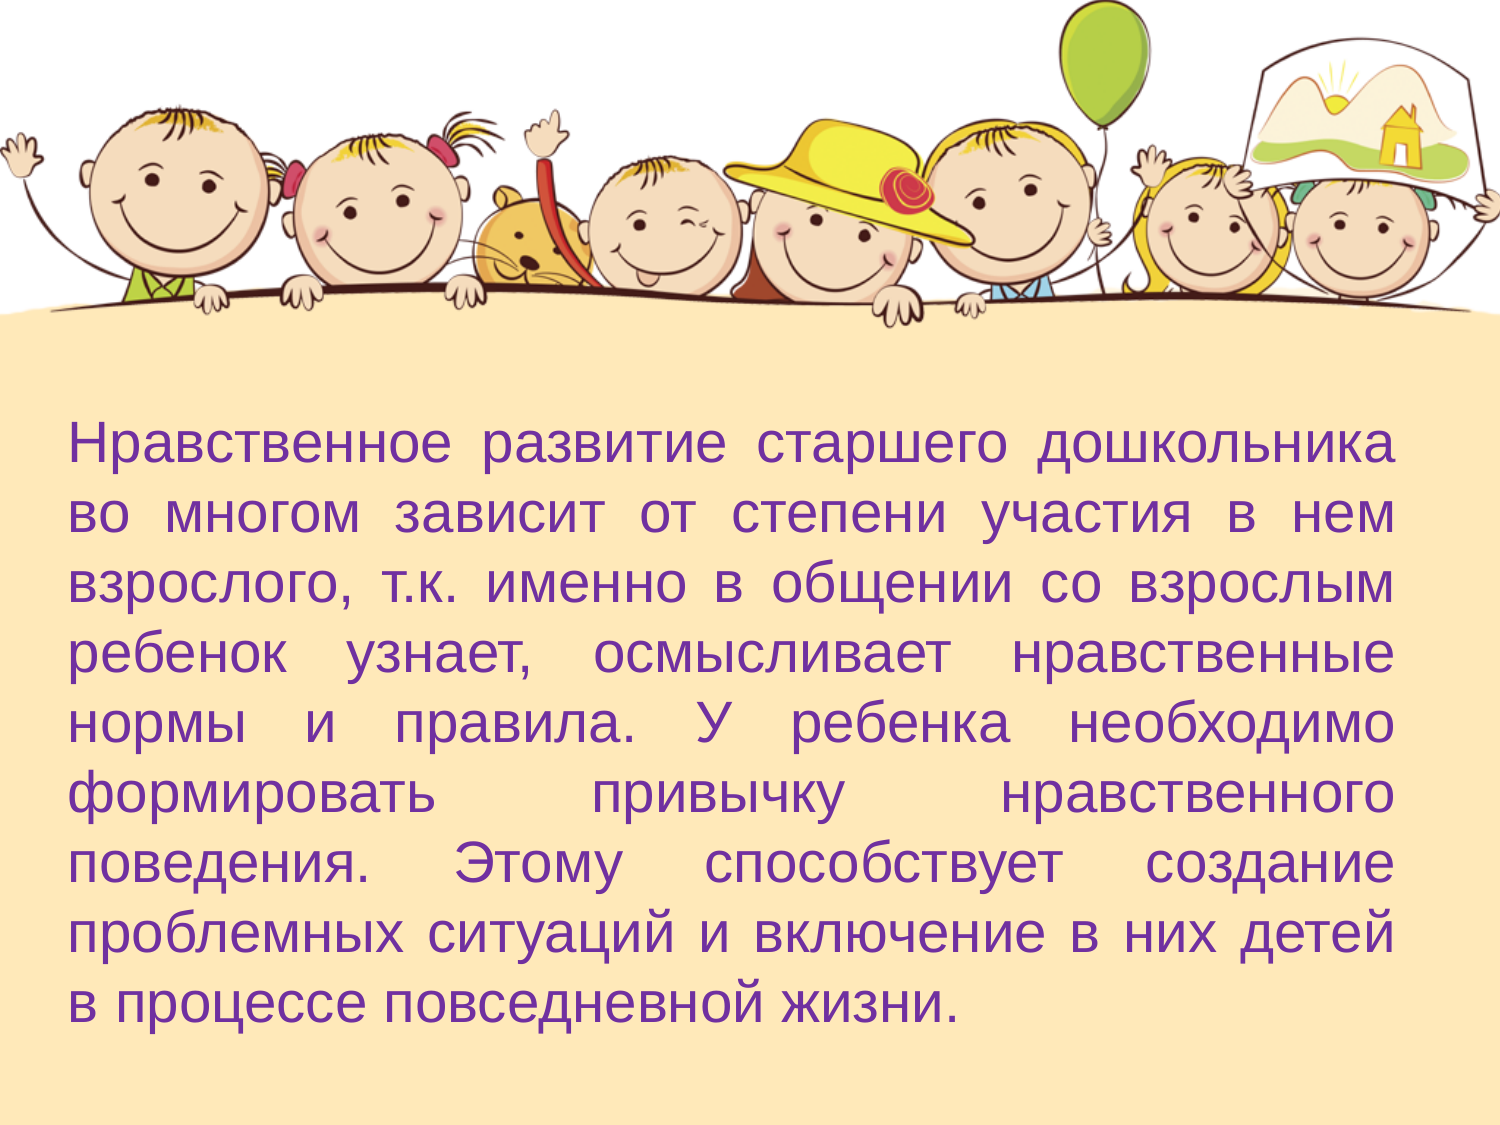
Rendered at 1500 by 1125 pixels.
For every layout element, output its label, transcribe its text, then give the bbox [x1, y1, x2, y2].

text_box Нравственное развитие старшего дошкольника во многом зависит от степени участия в нем взрослого, т.к. именно в общении со взрослым ребенок узнает, осмысливает нравственные нормы и правила. У ребенка необходимо формировать привычку нравственного поведения. Этому способствует создание проблемных ситуаций и включение в них детей в процессе повседневной жизни. [53, 397, 1412, 1042]
picture [0, 0, 1500, 1125]
